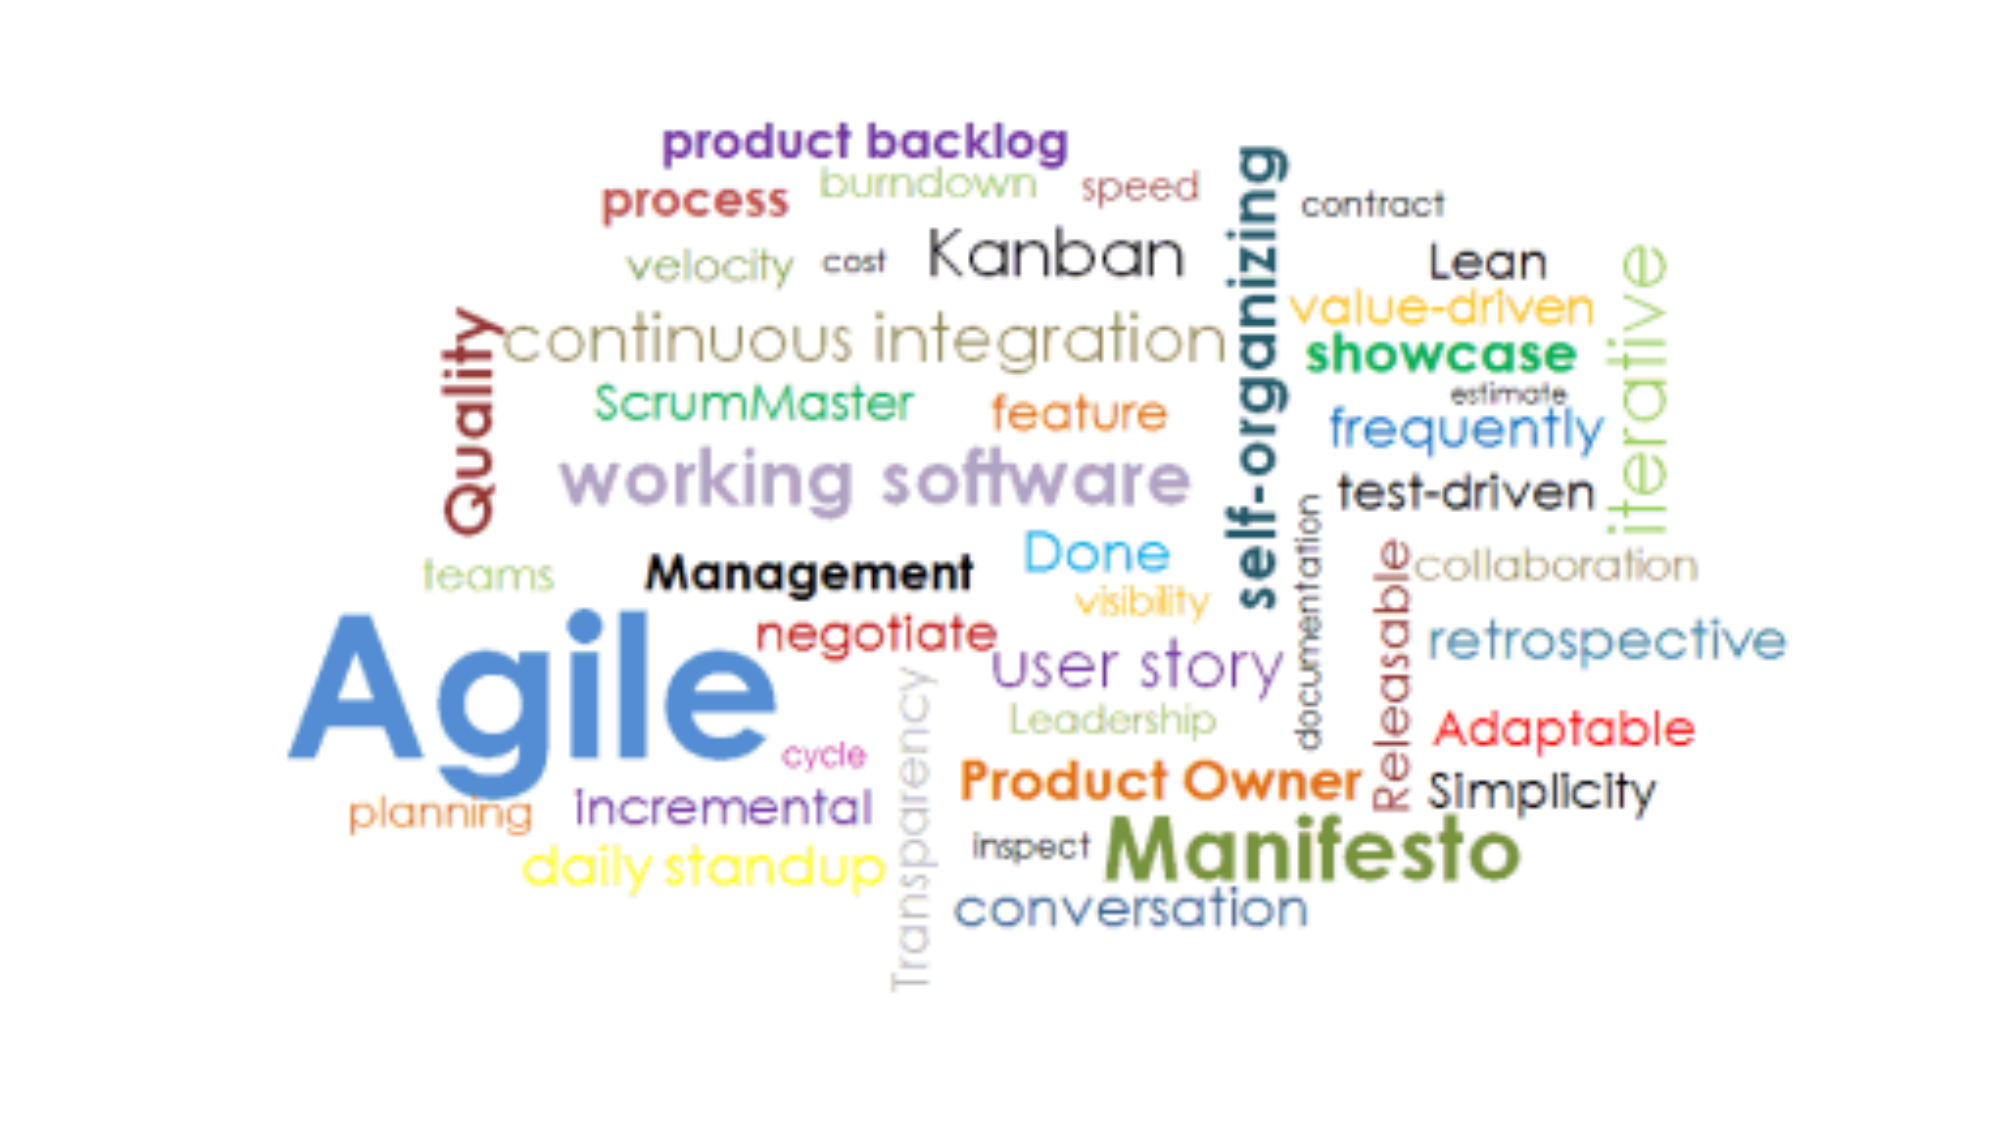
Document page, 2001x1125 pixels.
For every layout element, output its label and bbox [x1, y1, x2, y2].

picture [254, 93, 1821, 1025]
